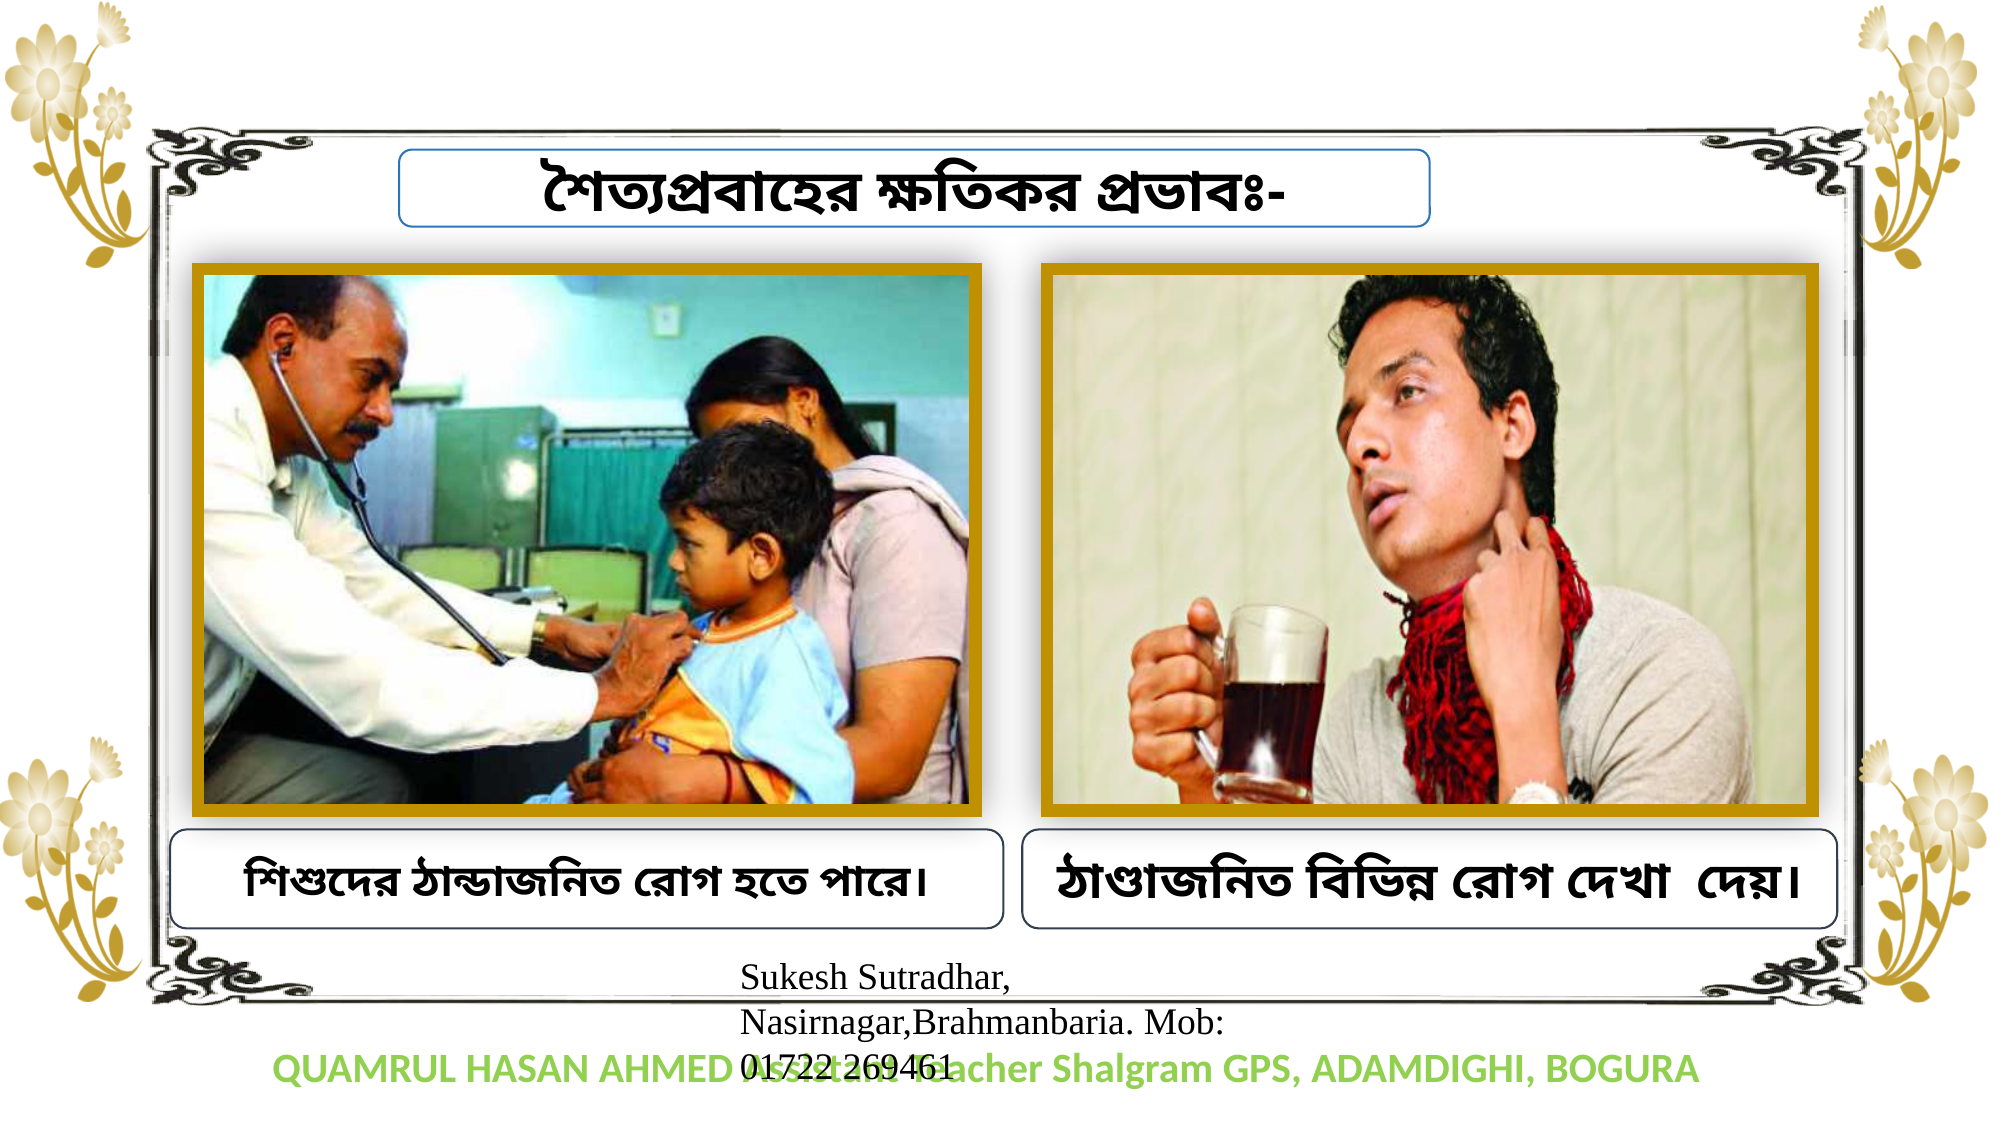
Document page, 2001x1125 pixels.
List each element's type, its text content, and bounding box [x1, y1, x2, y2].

text_box শিশুদের ঠান্ডাজনিত রোগ হতে পারে। [169, 828, 1005, 930]
picture [144, 126, 1870, 1006]
footer Sukesh Sutradhar, Nasirnagar,Brahmanbaria. Mob: 01722 269461 [725, 944, 1275, 990]
text_box শৈত্যপ্রবাহের ক্ষতিকর প্রভাবঃ- [398, 148, 1431, 228]
text_box ঠাণ্ডাজনিত বিভিন্ন রোগ দেখা দেয়। [1021, 828, 1839, 930]
